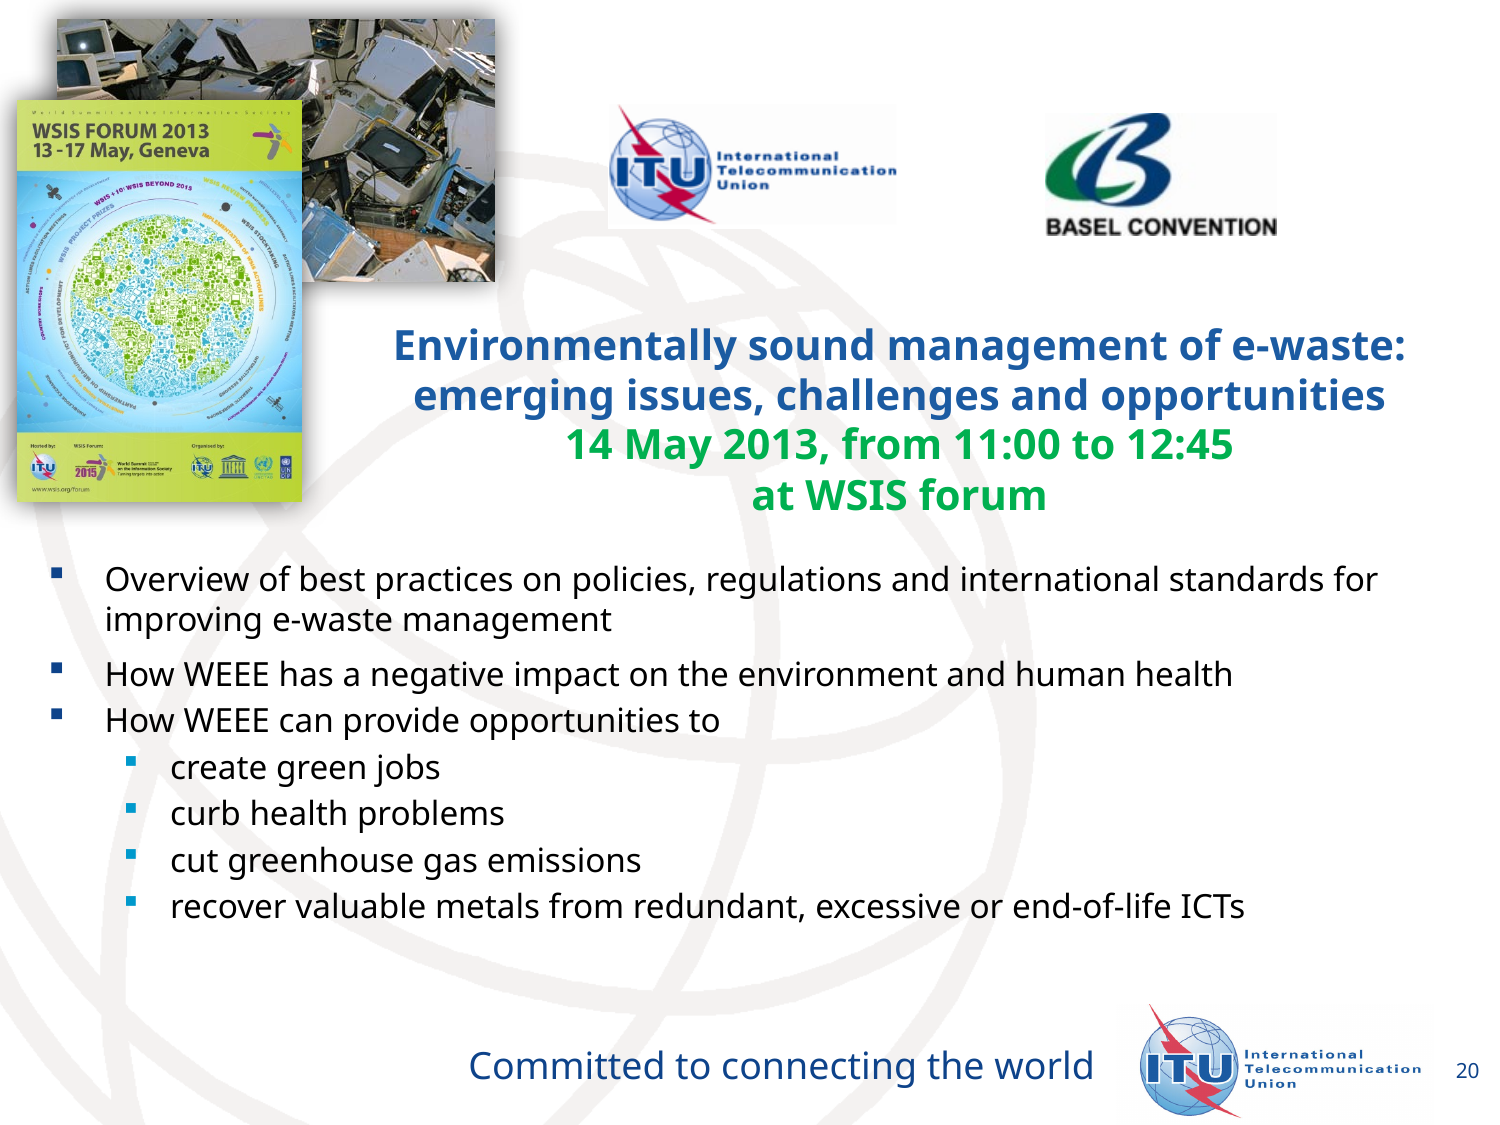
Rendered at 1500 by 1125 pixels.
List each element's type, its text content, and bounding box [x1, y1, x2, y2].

text_box How WEEE has a negative impact on the environment and human health How WEEE can provide opportunities to create green jobs curb health problems cut greenhouse gas emissions recover valuable metals from redundant, excessive or end-of-life ICTs [33, 645, 1381, 1083]
list Overview of best practices on policies, regulations and international standards for improving e-waste management [33, 550, 1459, 658]
picture [0, 18, 1277, 1125]
title Environmentally sound management of e-waste: emerging issues, challenges and opportunities 14 May 2013, from 11:00 to 12:45 at WSIS forum [299, 309, 1500, 528]
slide_number 20 [1438, 1050, 1495, 1091]
